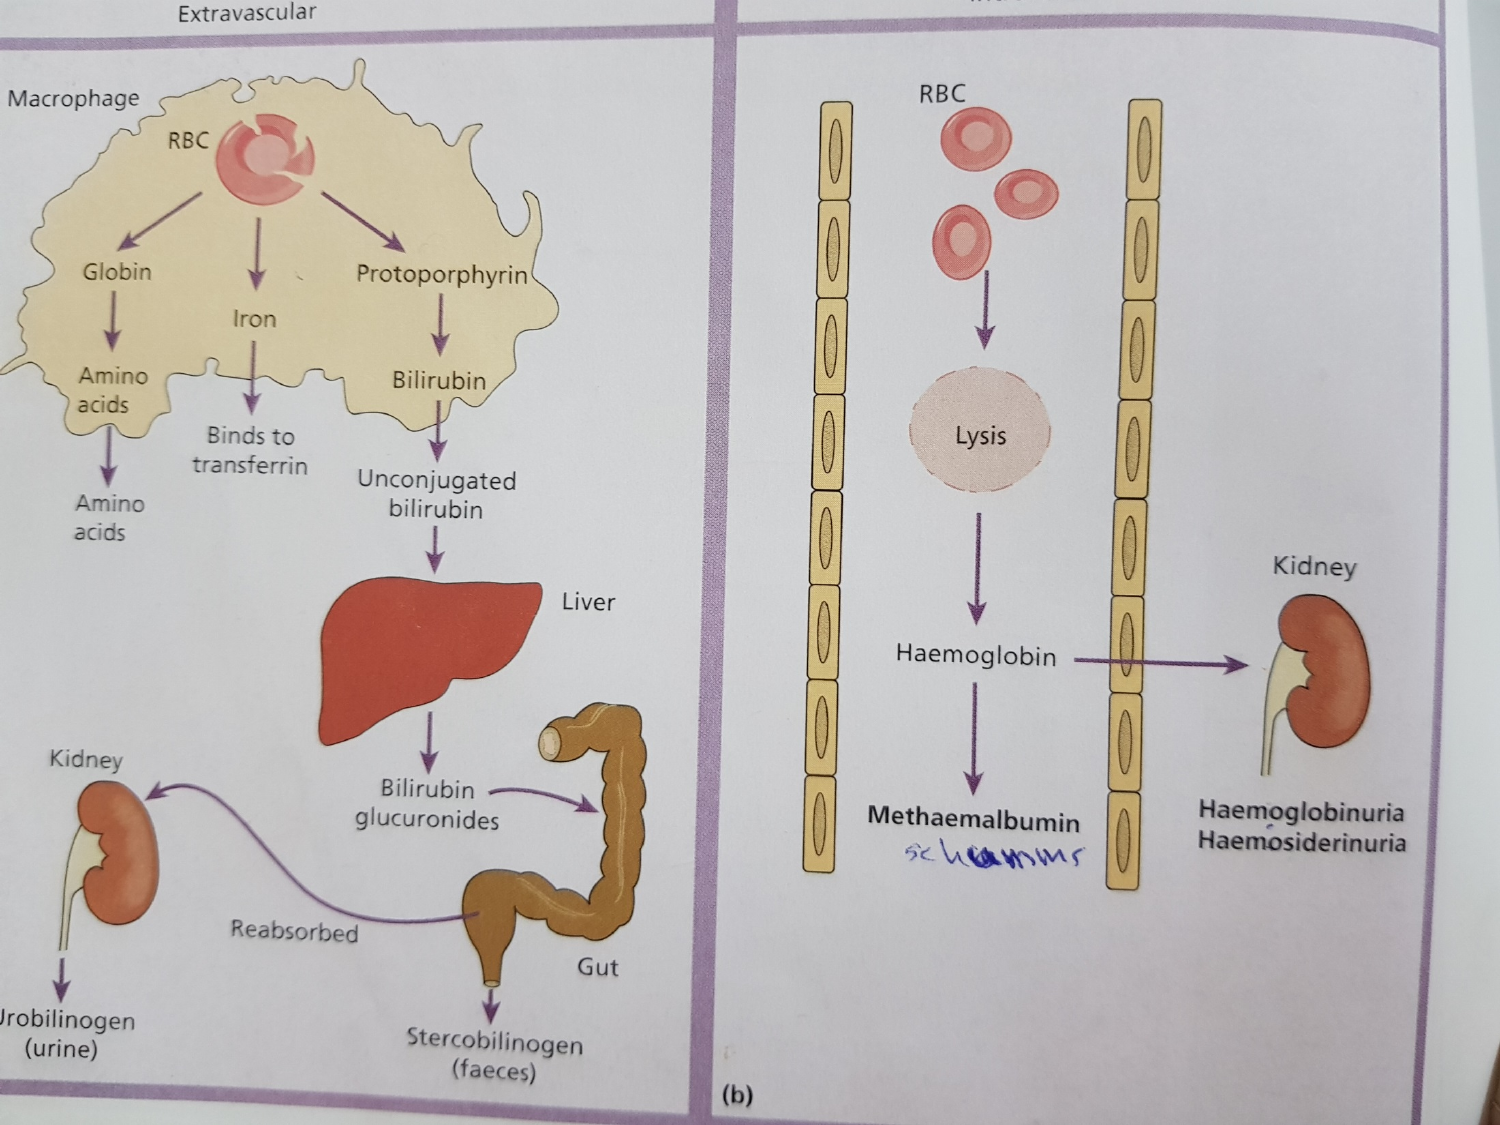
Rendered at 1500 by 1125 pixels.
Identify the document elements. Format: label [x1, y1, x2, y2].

list [0, 0, 1500, 1125]
